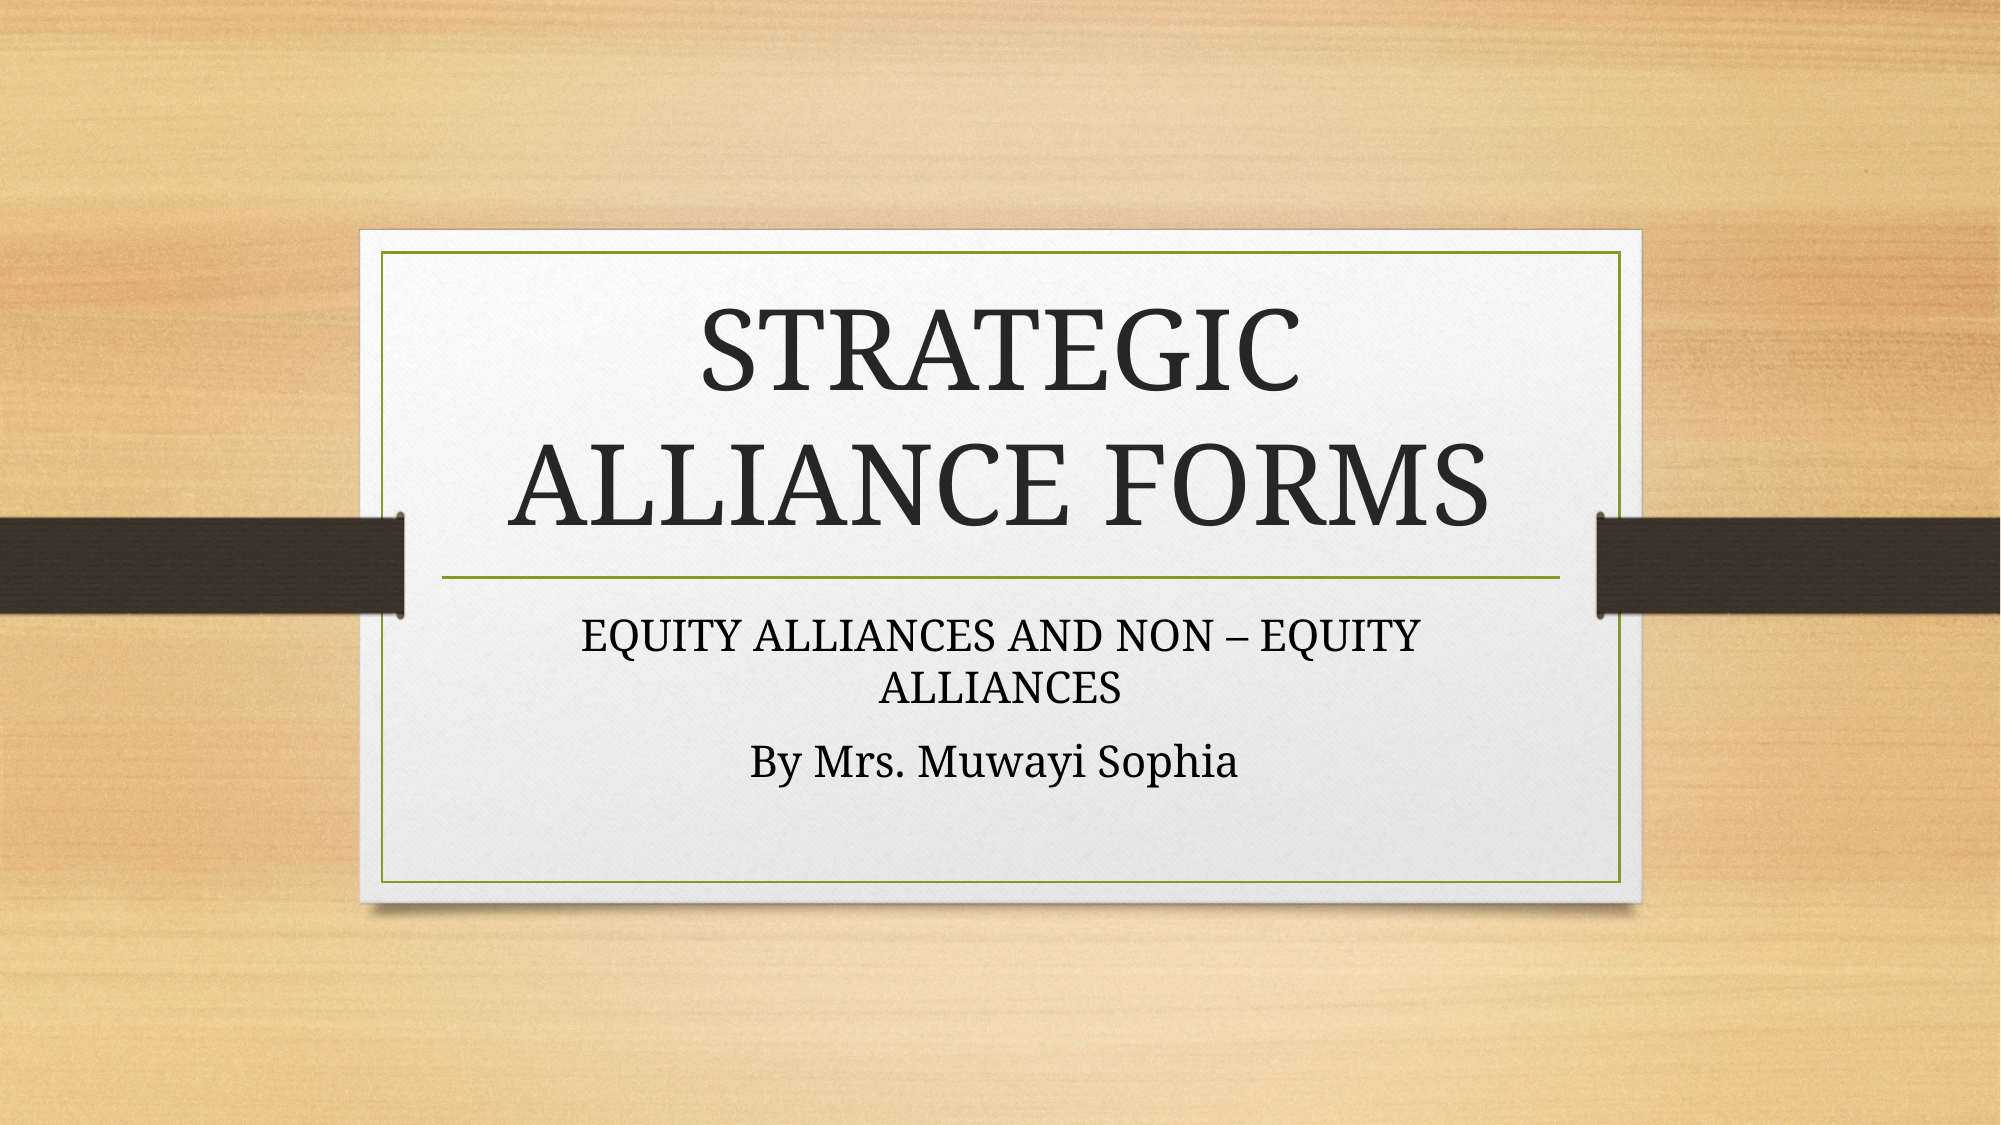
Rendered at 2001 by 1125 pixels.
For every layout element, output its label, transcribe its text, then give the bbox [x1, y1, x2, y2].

picture [0, 0, 2001, 1125]
subtitle EQUITY ALLIANCES AND NON – EQUITY ALLIANCES By Mrs. Muwayi Sophia [441, 600, 1560, 817]
title STRATEGIC ALLIANCE FORMS [441, 306, 1560, 556]
